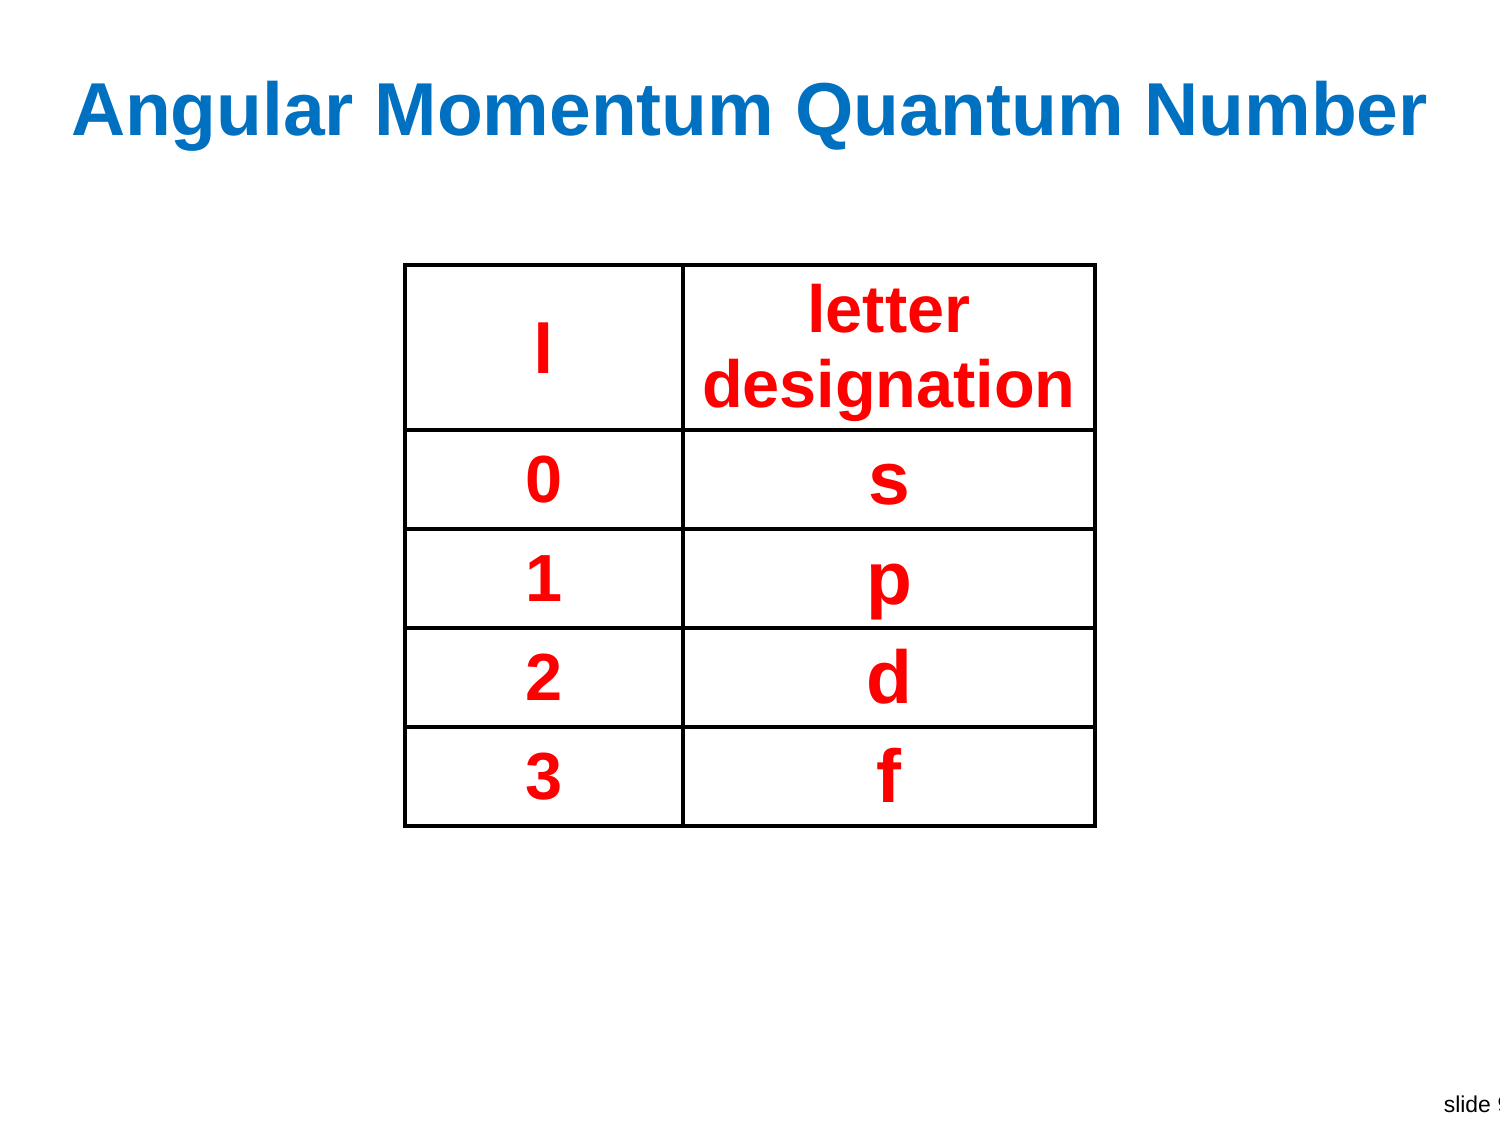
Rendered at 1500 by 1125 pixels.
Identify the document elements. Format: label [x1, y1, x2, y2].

table_cell [685, 432, 1093, 527]
table_header [407, 267, 681, 428]
table_cell [407, 729, 681, 824]
table_cell [685, 531, 1093, 626]
table_cell [407, 630, 681, 725]
table_cell [685, 630, 1093, 725]
table_cell [407, 531, 681, 626]
table_cell [407, 432, 681, 527]
table_header [685, 267, 1093, 428]
table_cell [685, 729, 1093, 824]
title [30, 45, 1470, 165]
